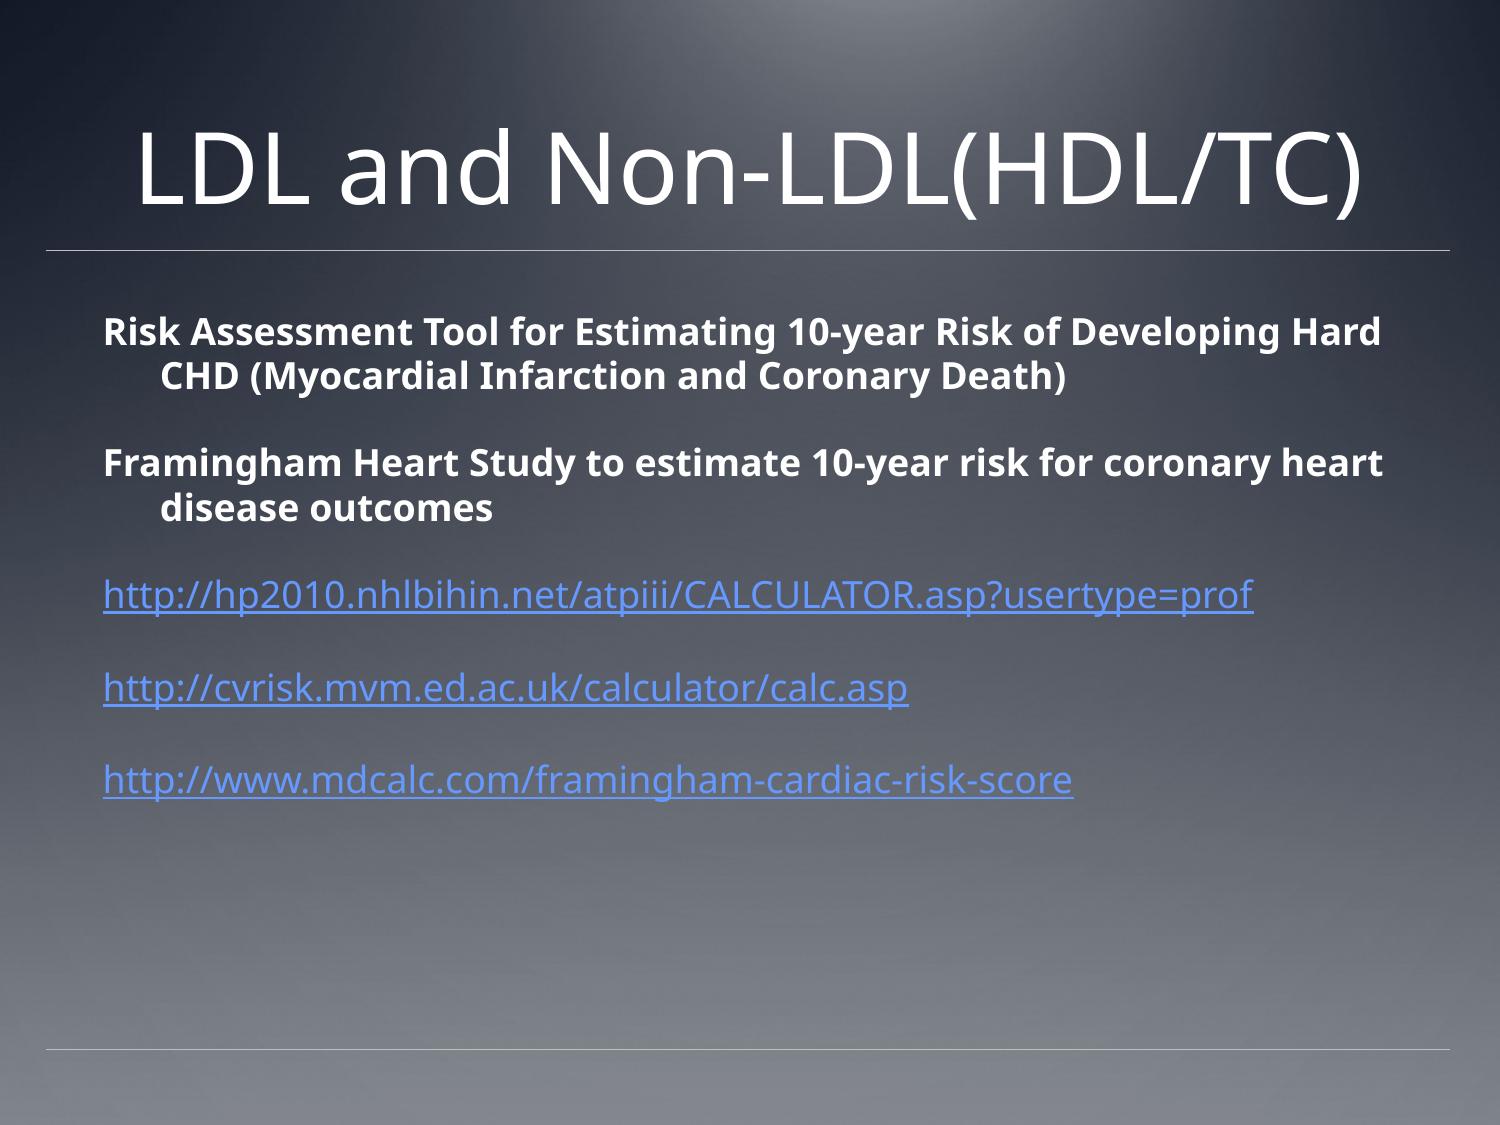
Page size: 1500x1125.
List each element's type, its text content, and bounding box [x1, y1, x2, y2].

list Risk Assessment Tool for Estimating 10-year Risk of Developing Hard CHD (Myocardial Infarction and Coronary Death) Framingham Heart Study to estimate 10-year risk for coronary heart disease outcomes http://hp2010.nhlbihin.net/atpiii/CALCULATOR.asp?usertype=prof http://cvrisk.mvm.ed.ac.uk/calculator/calc.asp http://www.mdcalc.com/framingham-cardiac-risk-score [87, 299, 1425, 1000]
title LDL and Non-LDL(HDL/TC) [105, 17, 1394, 233]
